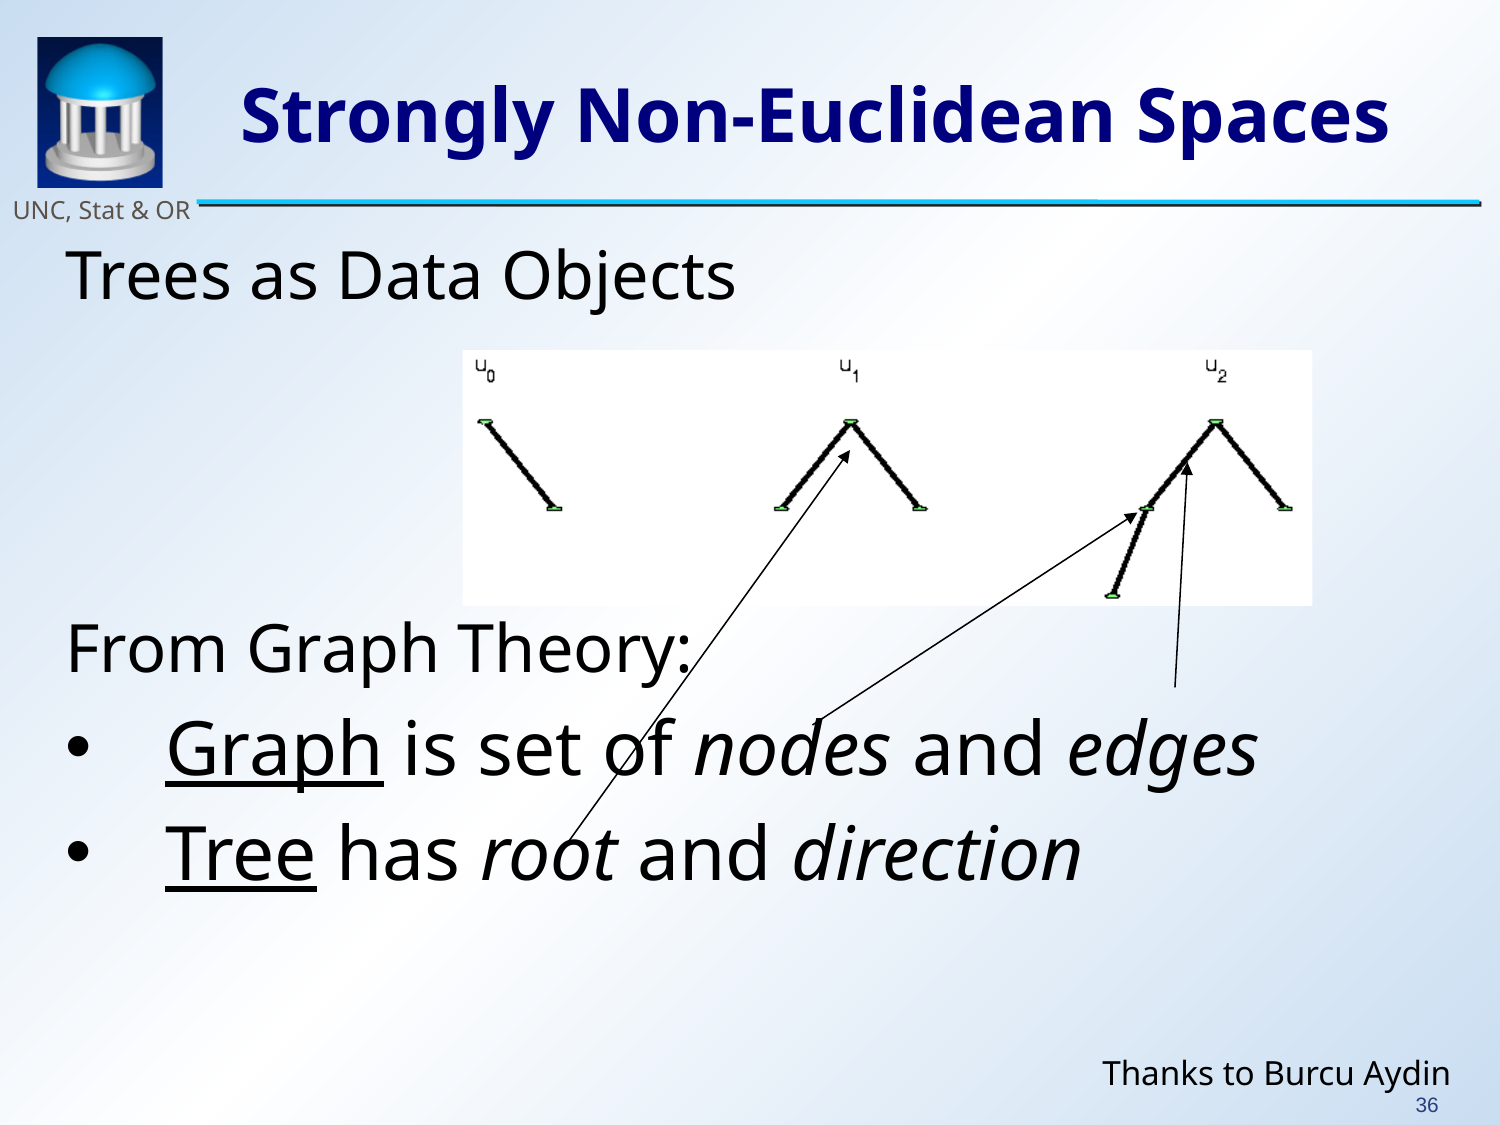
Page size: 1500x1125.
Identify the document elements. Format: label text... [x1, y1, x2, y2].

title Strongly Non-Euclidean Spaces [224, 49, 1451, 176]
list Trees as Data Objects From Graph Theory: Graph is set of nodes and edges Tree has root and direction [49, 224, 1451, 1063]
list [462, 349, 1313, 607]
text_box Thanks to Burcu Aydin [1087, 1044, 1475, 1100]
